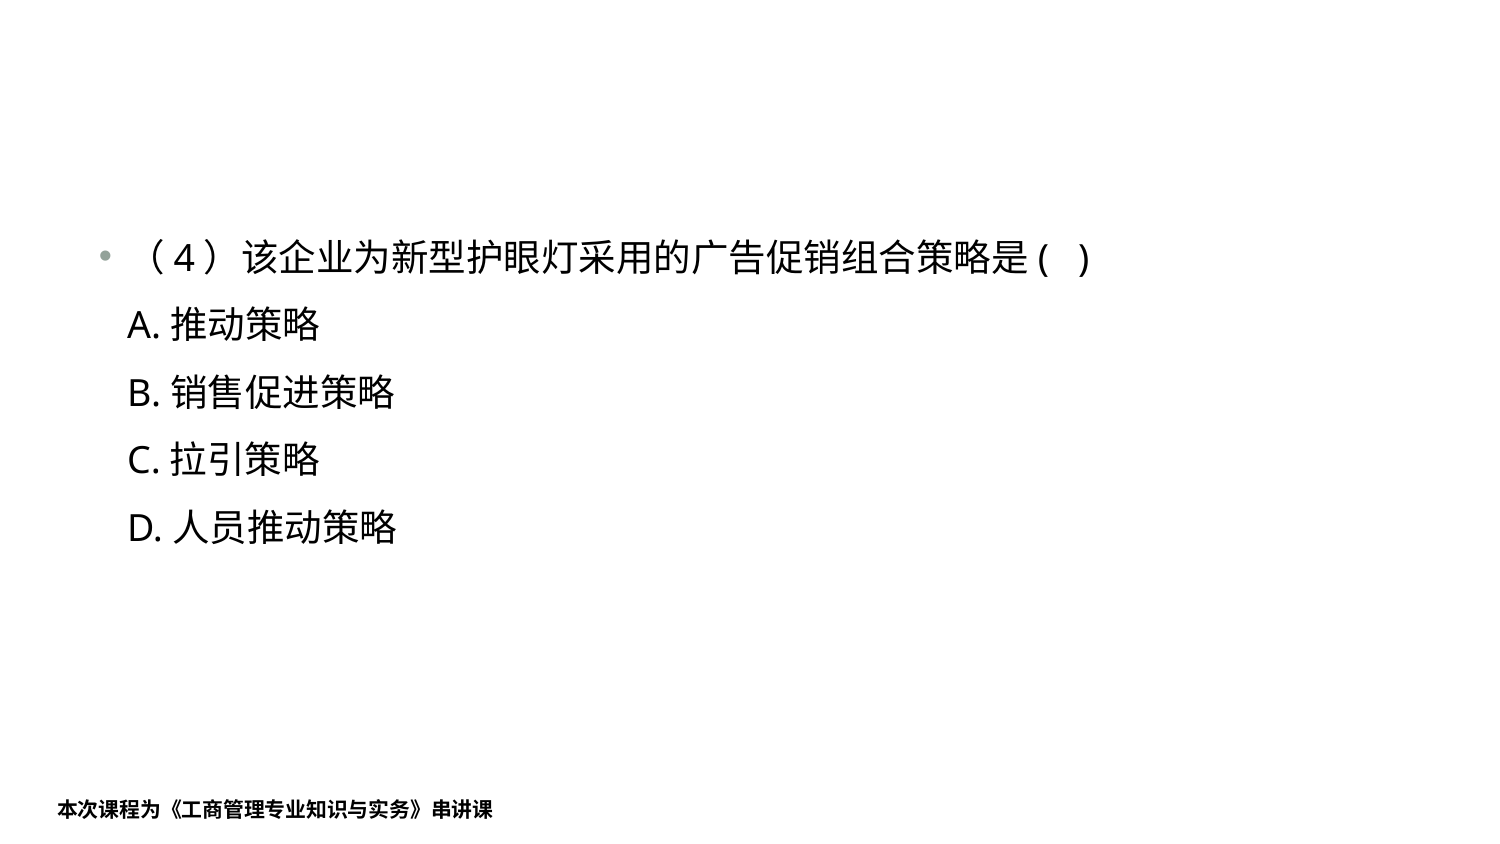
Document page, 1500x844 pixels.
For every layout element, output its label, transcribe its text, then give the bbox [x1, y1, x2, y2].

list （4）该企业为新型护眼灯采用的广告促销组合策略是( ) A.推动策略 B.销售促进策略 C.拉引策略 D.人员推动策略 [69, 152, 1455, 795]
